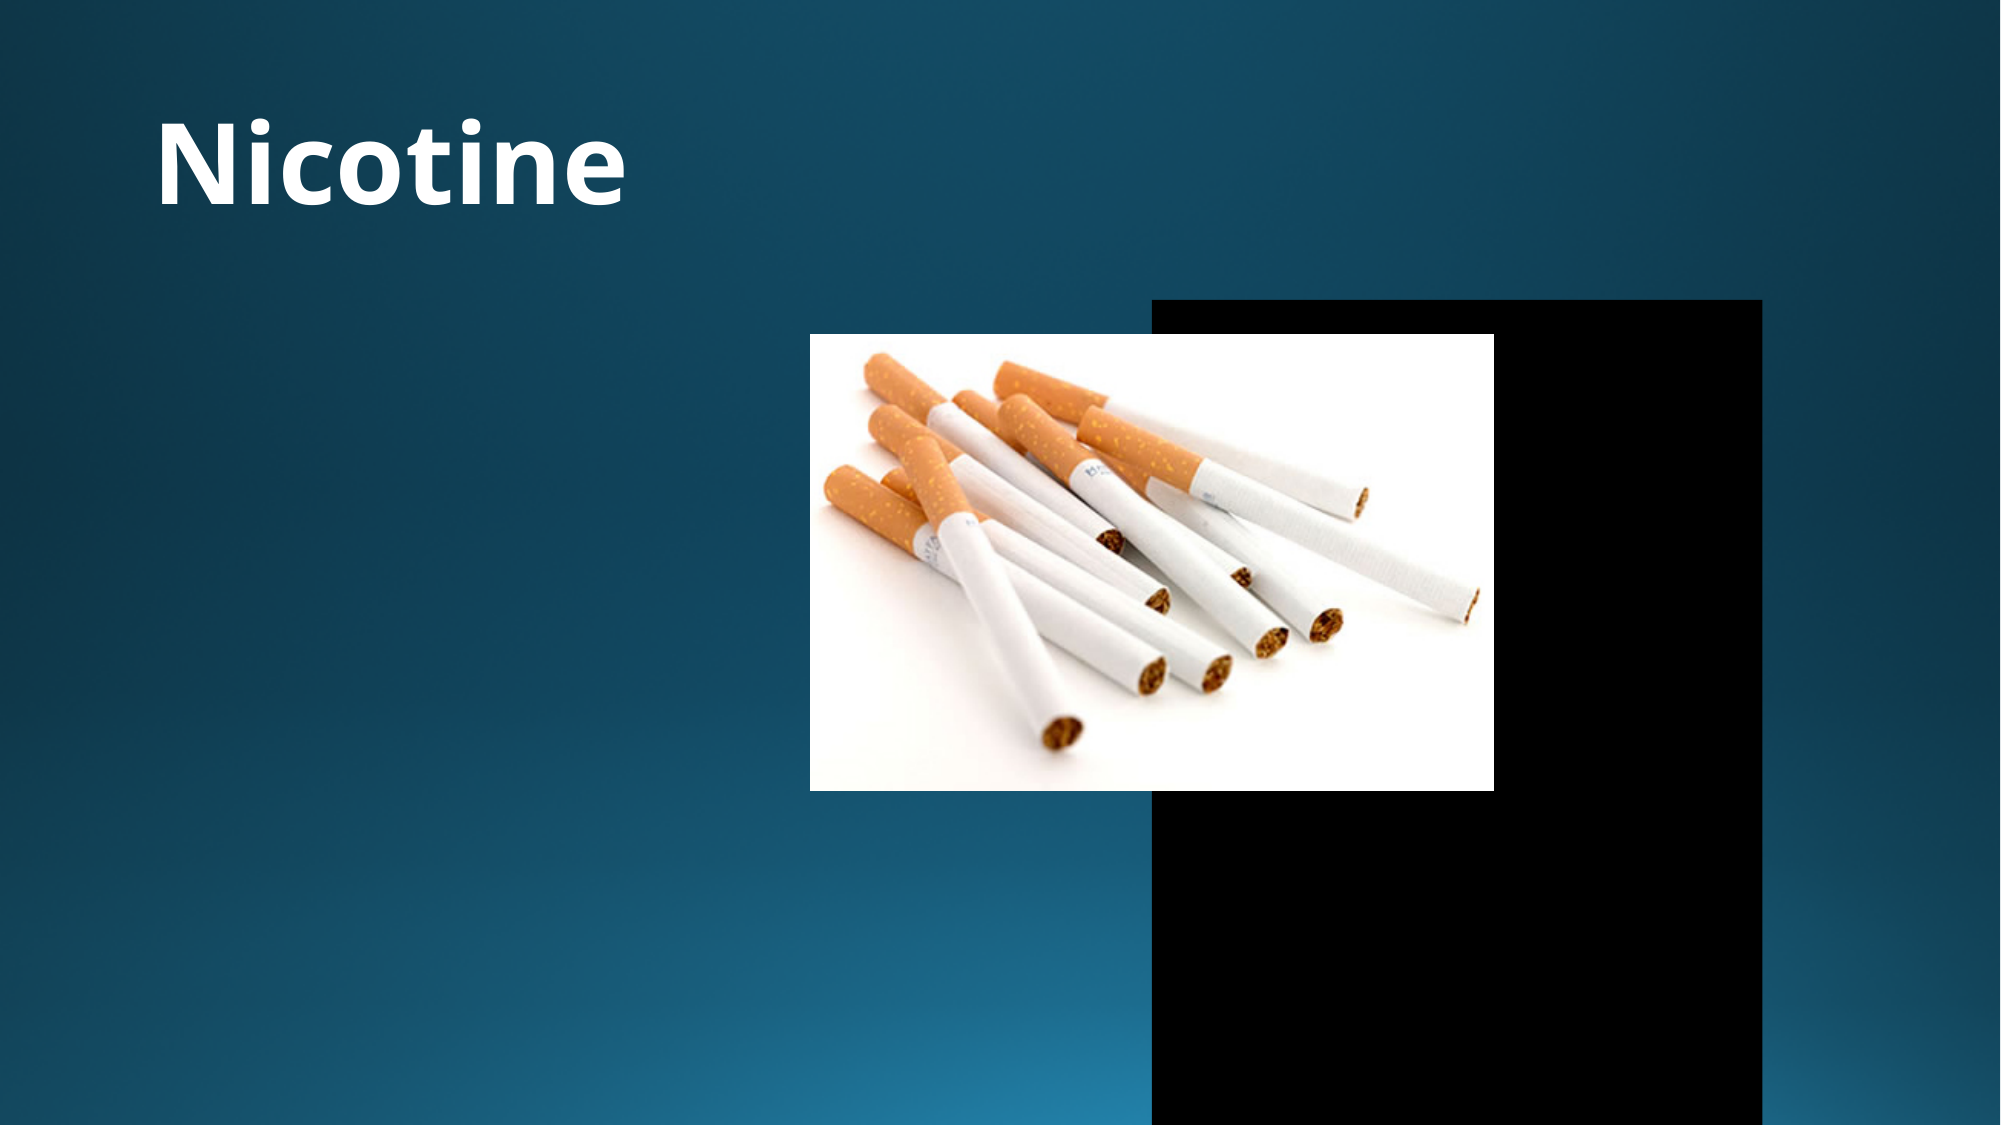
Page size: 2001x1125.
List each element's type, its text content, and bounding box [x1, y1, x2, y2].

title Nicotine [137, 59, 1863, 278]
text_box [1151, 299, 1763, 1125]
picture [0, 0, 2001, 1125]
